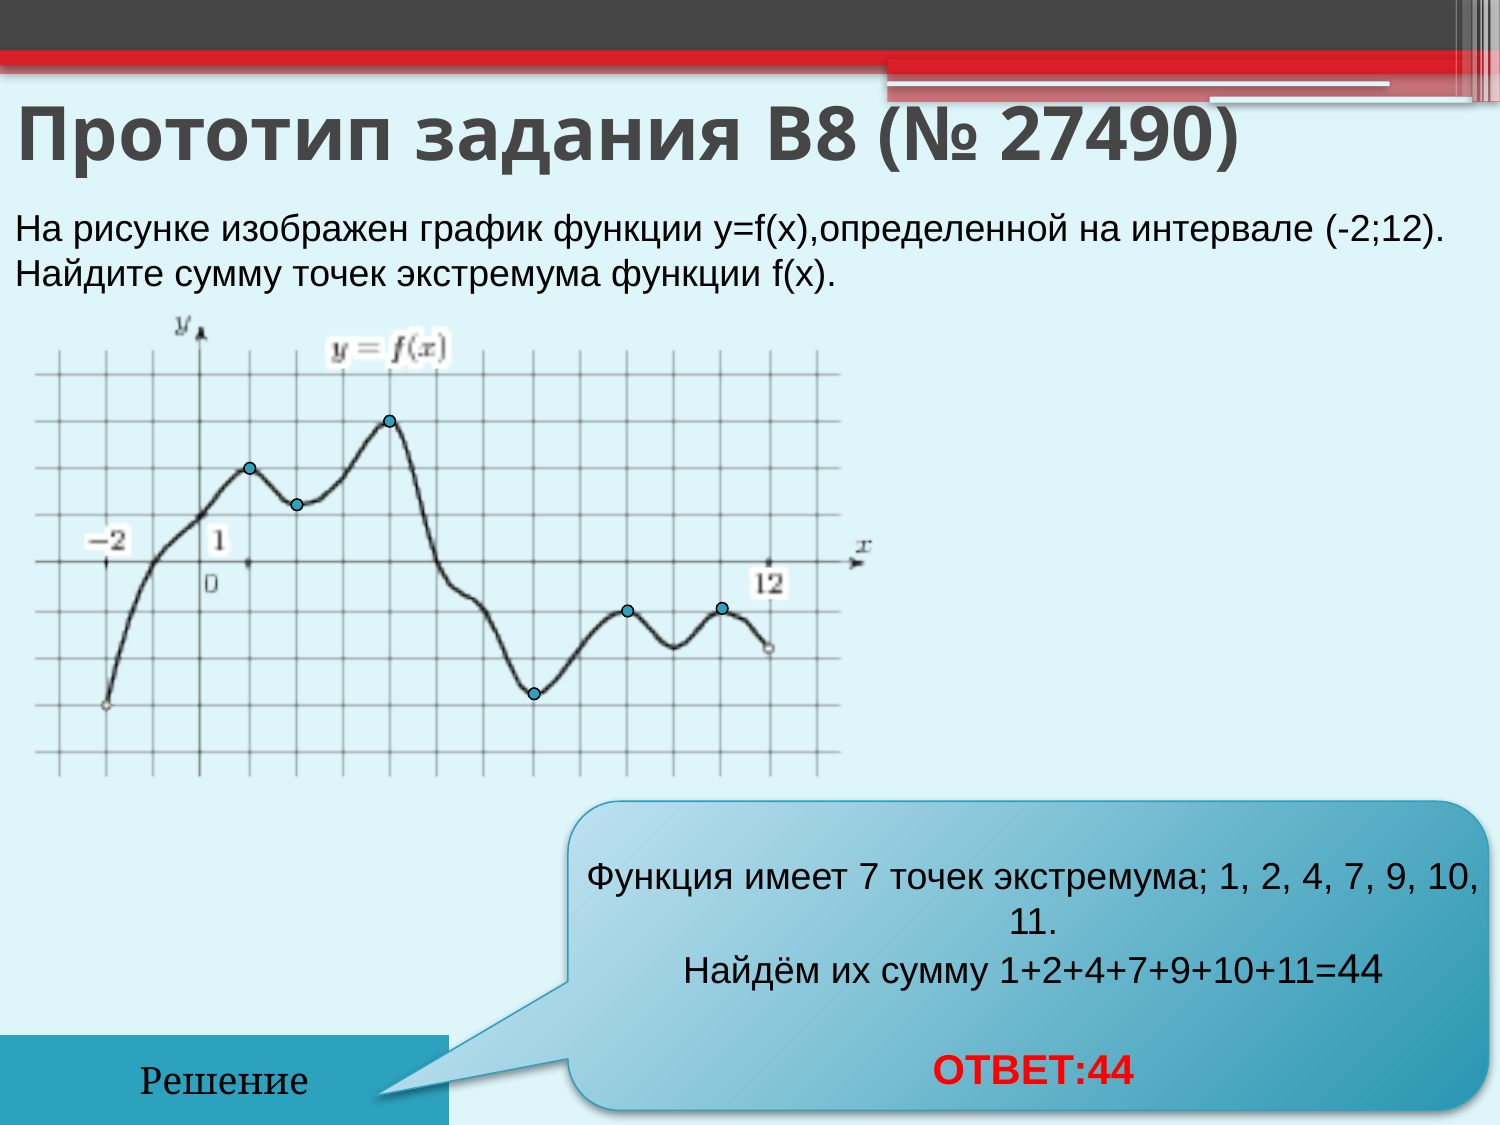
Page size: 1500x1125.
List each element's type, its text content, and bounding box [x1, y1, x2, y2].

title Прототип задания B8 (№ 27490) [0, 42, 1351, 196]
text_box [567, 800, 1489, 844]
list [29, 314, 881, 785]
text_box Решение [0, 1034, 449, 1125]
text_box [587, 1100, 1470, 1112]
text_box [373, 981, 566, 1097]
text_box Функция имеет 7 точек экстремума; 1, 2, 4, 7, 9, 10, 11. Найдём их сумму 1+2+4+7+9+10+11=44 ОТВЕТ:44 [566, 844, 1500, 1100]
text_box На рисунке изображен график функции y=f(x),определенной на интервале (-2;12). Найдите сумму точек экстремума функции f(x). [0, 196, 1483, 302]
